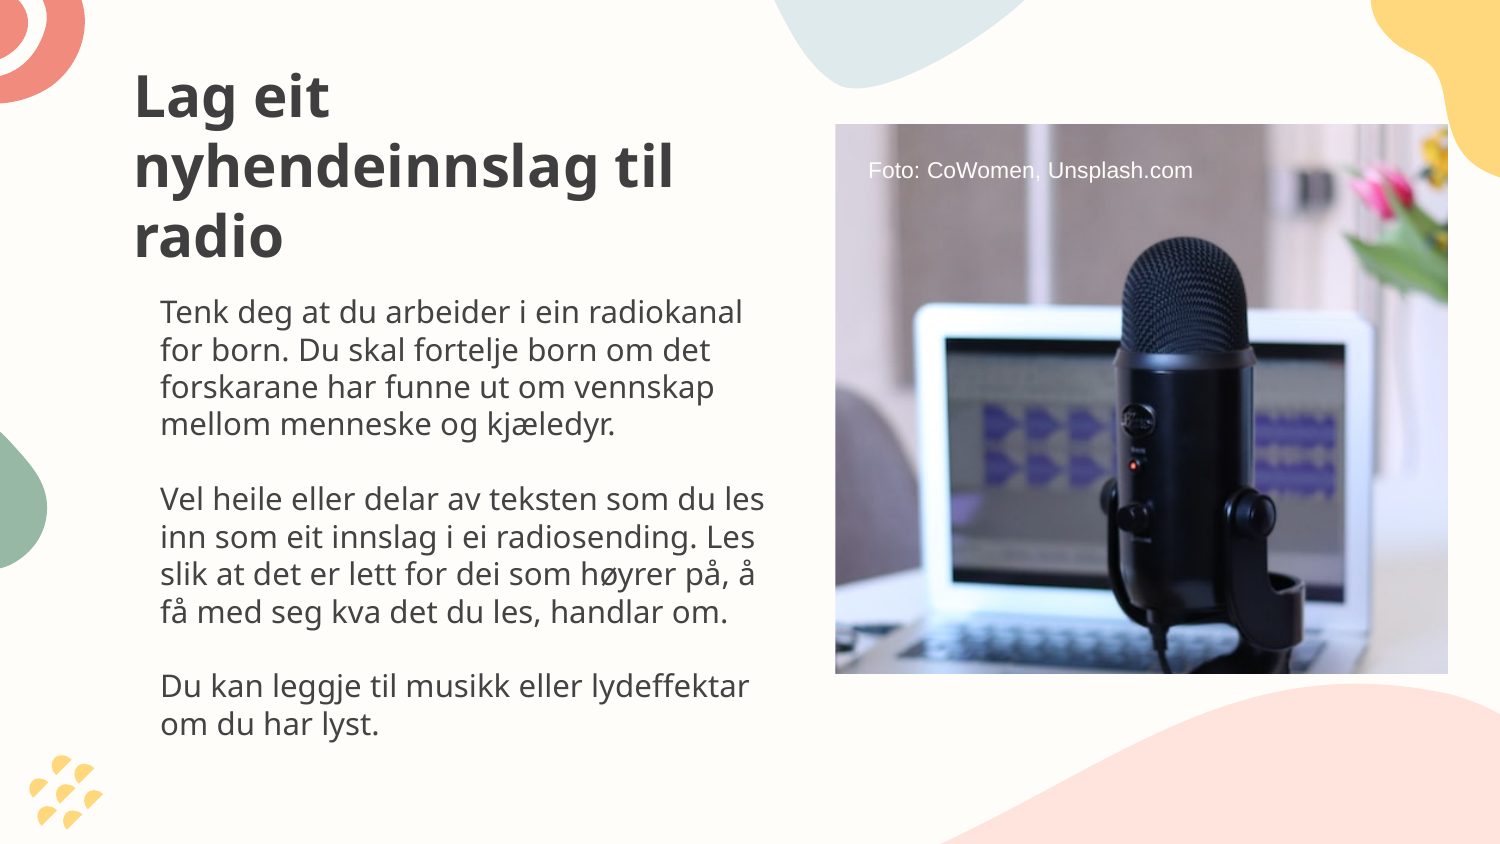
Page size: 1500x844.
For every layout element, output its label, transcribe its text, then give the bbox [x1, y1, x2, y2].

title Lag eit nyhendeinnslag til radio [118, 93, 823, 235]
list Tenk deg at du arbeider i ein radiokanal for born. Du skal fortelje born om det forskarane har funne ut om vennskap mellom menneske og kjæledyr. Vel heile eller delar av teksten som du les inn som eit innslag i ei radiosending. Les slik at det er lett for dei som høyrer på, å få med seg kva det du les, handlar om. Du kan leggje til musikk eller lydeffektar om du har lyst. [118, 302, 794, 732]
picture [834, 123, 1449, 674]
